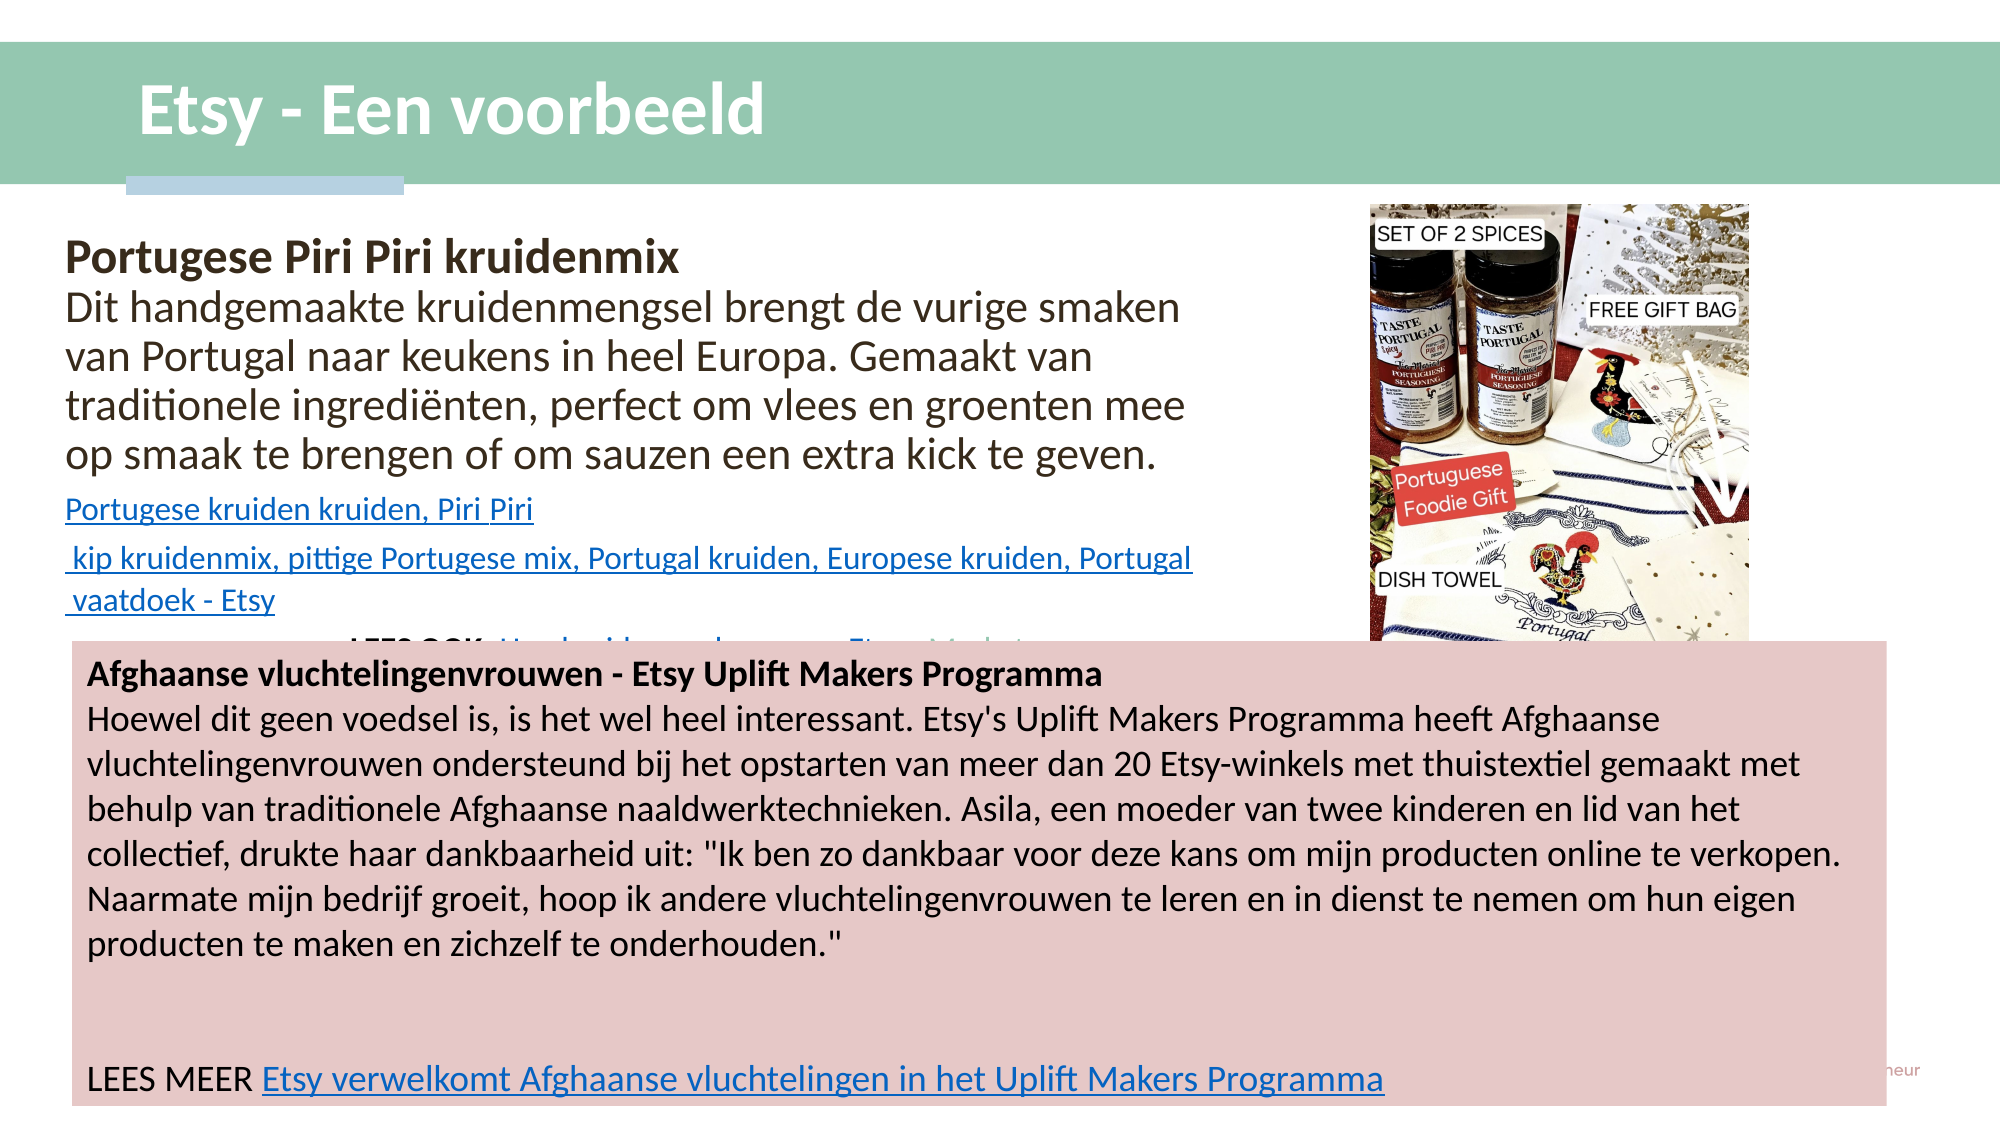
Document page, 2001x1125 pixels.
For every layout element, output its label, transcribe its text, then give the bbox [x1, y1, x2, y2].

text_box Portugese Piri Piri kruidenmix Dit handgemaakte kruidenmengsel brengt de vurige smaken van Portugal naar keukens in heel Europa. Gemaakt van traditionele ingrediënten, perfect om vlees en groenten mee op smaak te brengen of om sauzen een extra kick te geven. Portugese kruiden kruiden, Piri Piri kip kruidenmix, pittige Portugese mix, Portugal kruiden, Europese kruiden, Portugal vaatdoek - Etsy LEES OOK: Hoe kruiden verkopen op Etsy - Marketsy [50, 226, 1209, 668]
text_box Afghaanse vluchtelingenvrouwen - Etsy Uplift Makers Programma Hoewel dit geen voedsel is, is het wel heel interessant. Etsy's Uplift Makers Programma heeft Afghaanse vluchtelingenvrouwen ondersteund bij het opstarten van meer dan 20 Etsy-winkels met thuistextiel gemaakt met behulp van traditionele Afghaanse naaldwerktechnieken. Asila, een moeder van twee kinderen en lid van het collectief, drukte haar dankbaarheid uit: "Ik ben zo dankbaar voor deze kans om mijn producten online te verkopen. Naarmate mijn bedrijf groeit, hoop ik andere vluchtelingenvrouwen te leren en in dienst te nemen om hun eigen producten te maken en zichzelf te onderhouden." LEES MEER Etsy verwelkomt Afghaanse vluchtelingen in het Uplift Makers Programma [72, 641, 1887, 1106]
picture [1887, 1046, 1971, 1103]
list Etsy - Een voorbeeld [123, 51, 1913, 170]
picture [1370, 204, 1749, 642]
